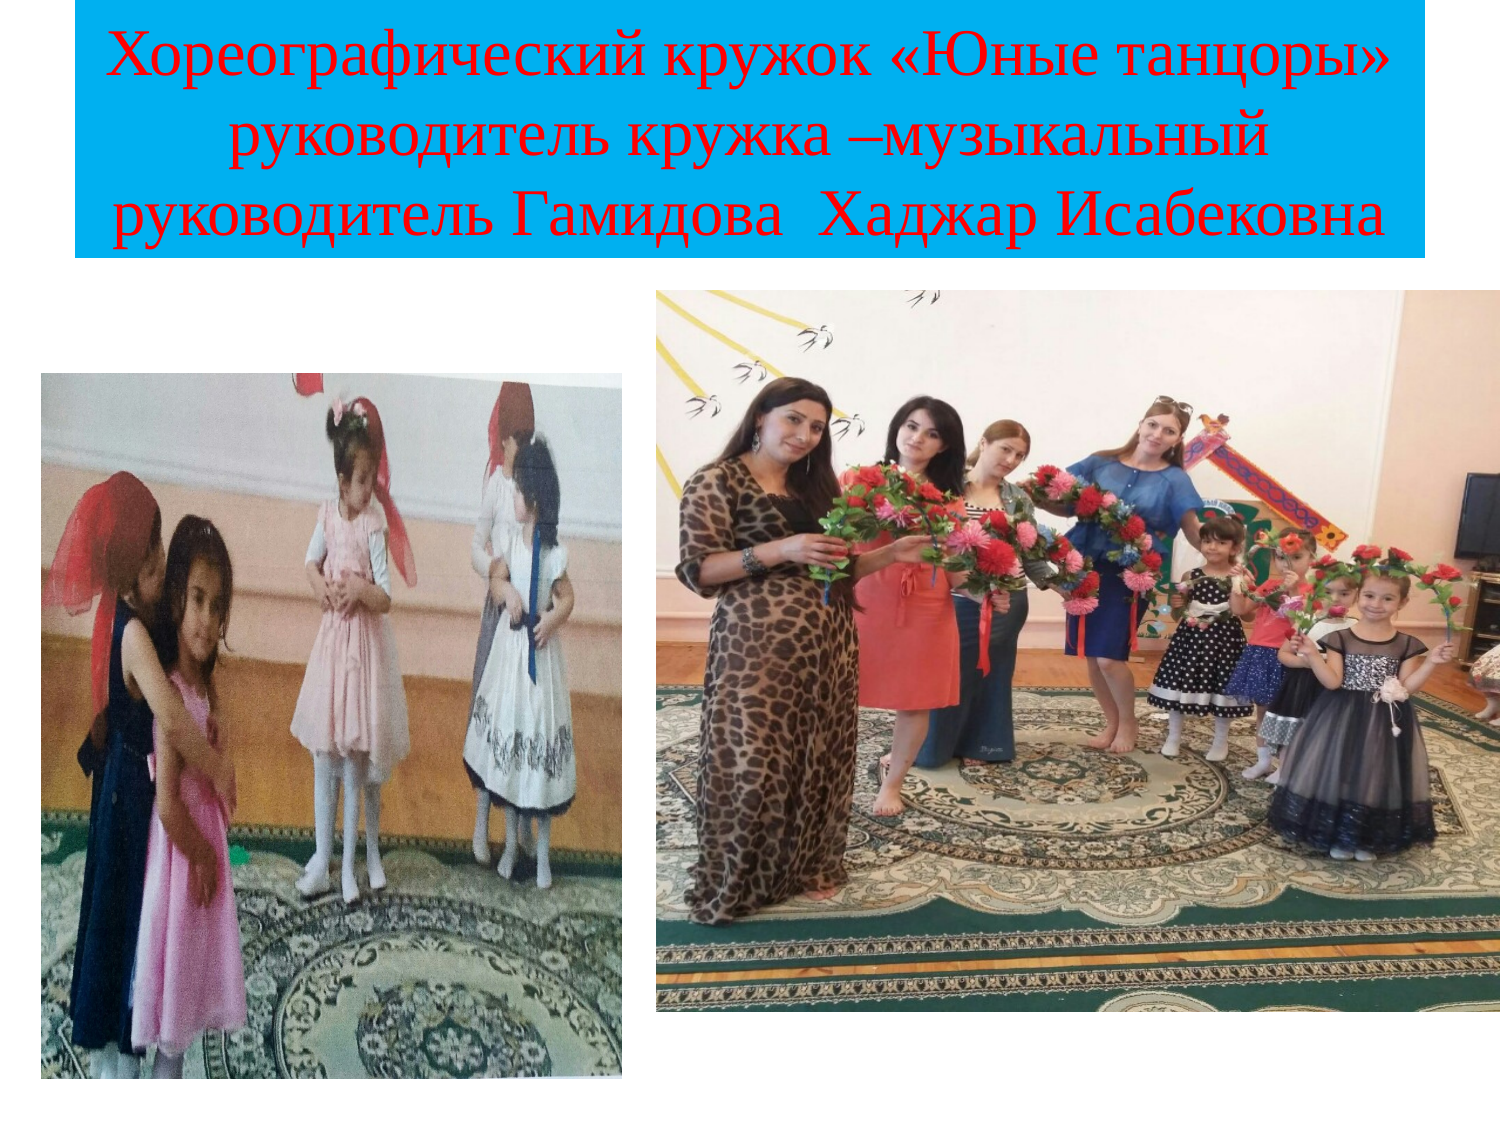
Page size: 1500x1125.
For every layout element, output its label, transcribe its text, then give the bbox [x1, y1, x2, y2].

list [41, 373, 622, 1079]
title Хореографический кружок «Юные танцоры» руководитель кружка –музыкальный руководитель Гамидова Хаджар Исабековна [75, 0, 1425, 258]
picture [655, 290, 1500, 1012]
